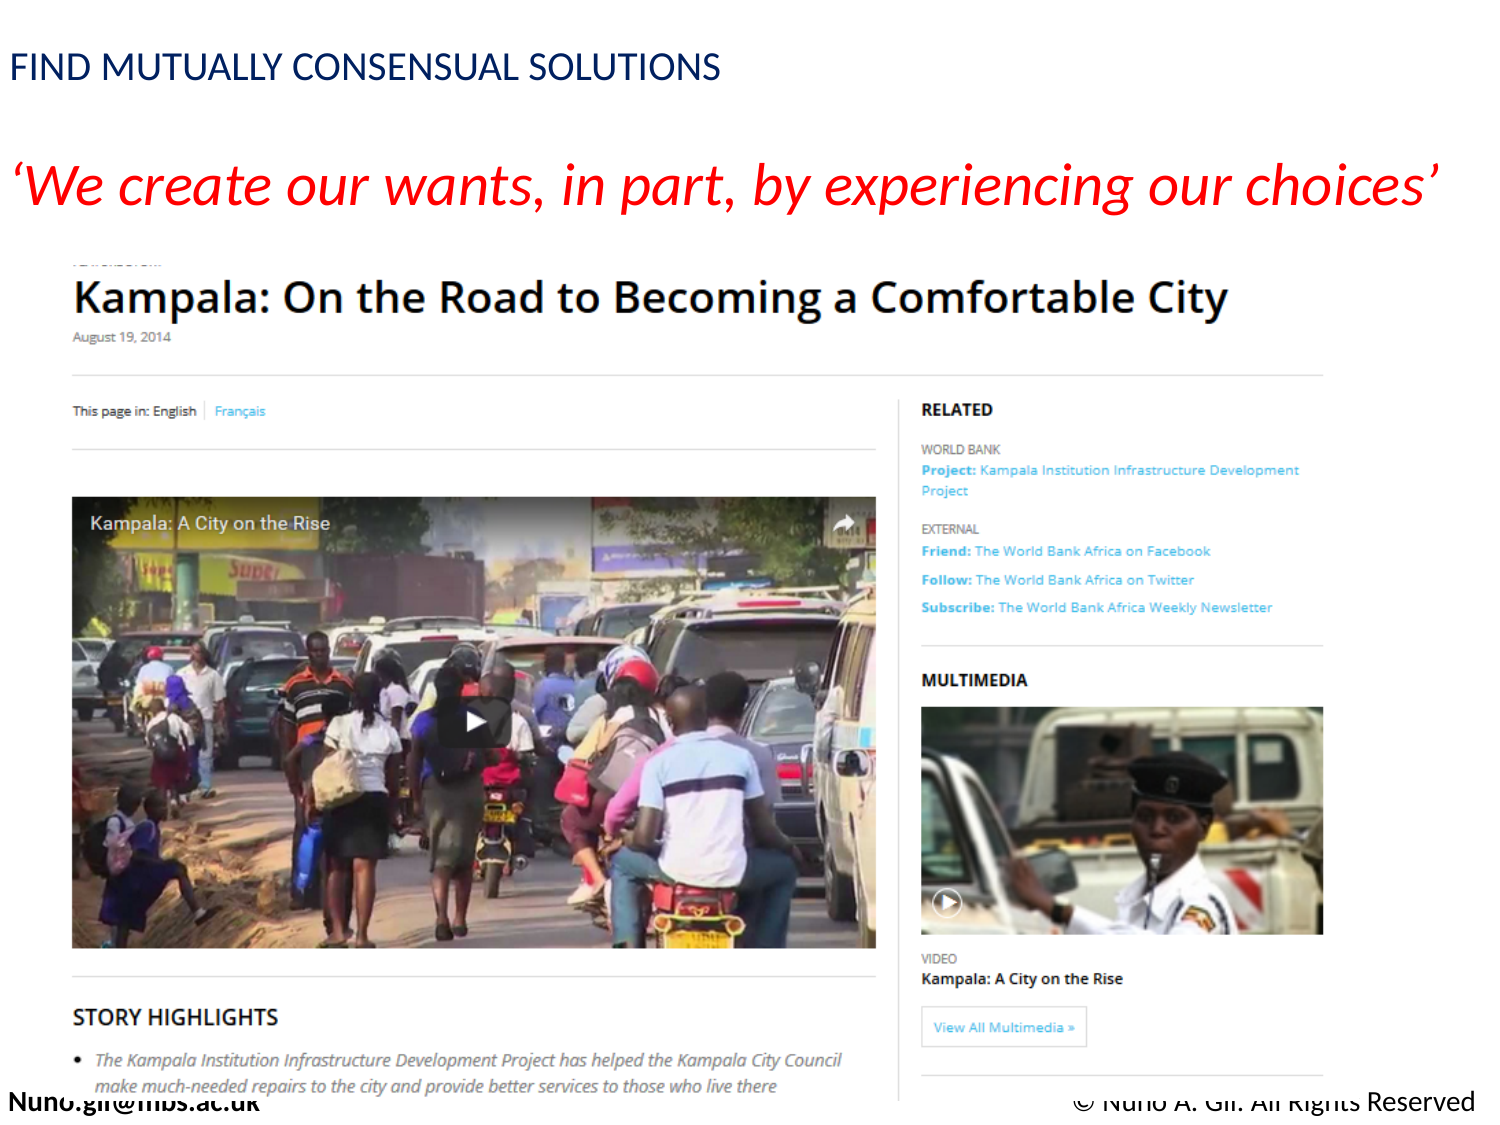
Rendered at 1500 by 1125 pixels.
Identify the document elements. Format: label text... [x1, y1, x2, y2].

picture [64, 265, 1359, 1101]
text_box Nuno.gil@mbs.ac.uk © Nuno A. Gil. All Rights Reserved [0, 1074, 1500, 1125]
title FIND MUTUALLY CONSENSUAL SOLUTIONS [0, 30, 1500, 147]
list ‘We create our wants, in part, by experiencing our choices’ [0, 137, 1494, 287]
